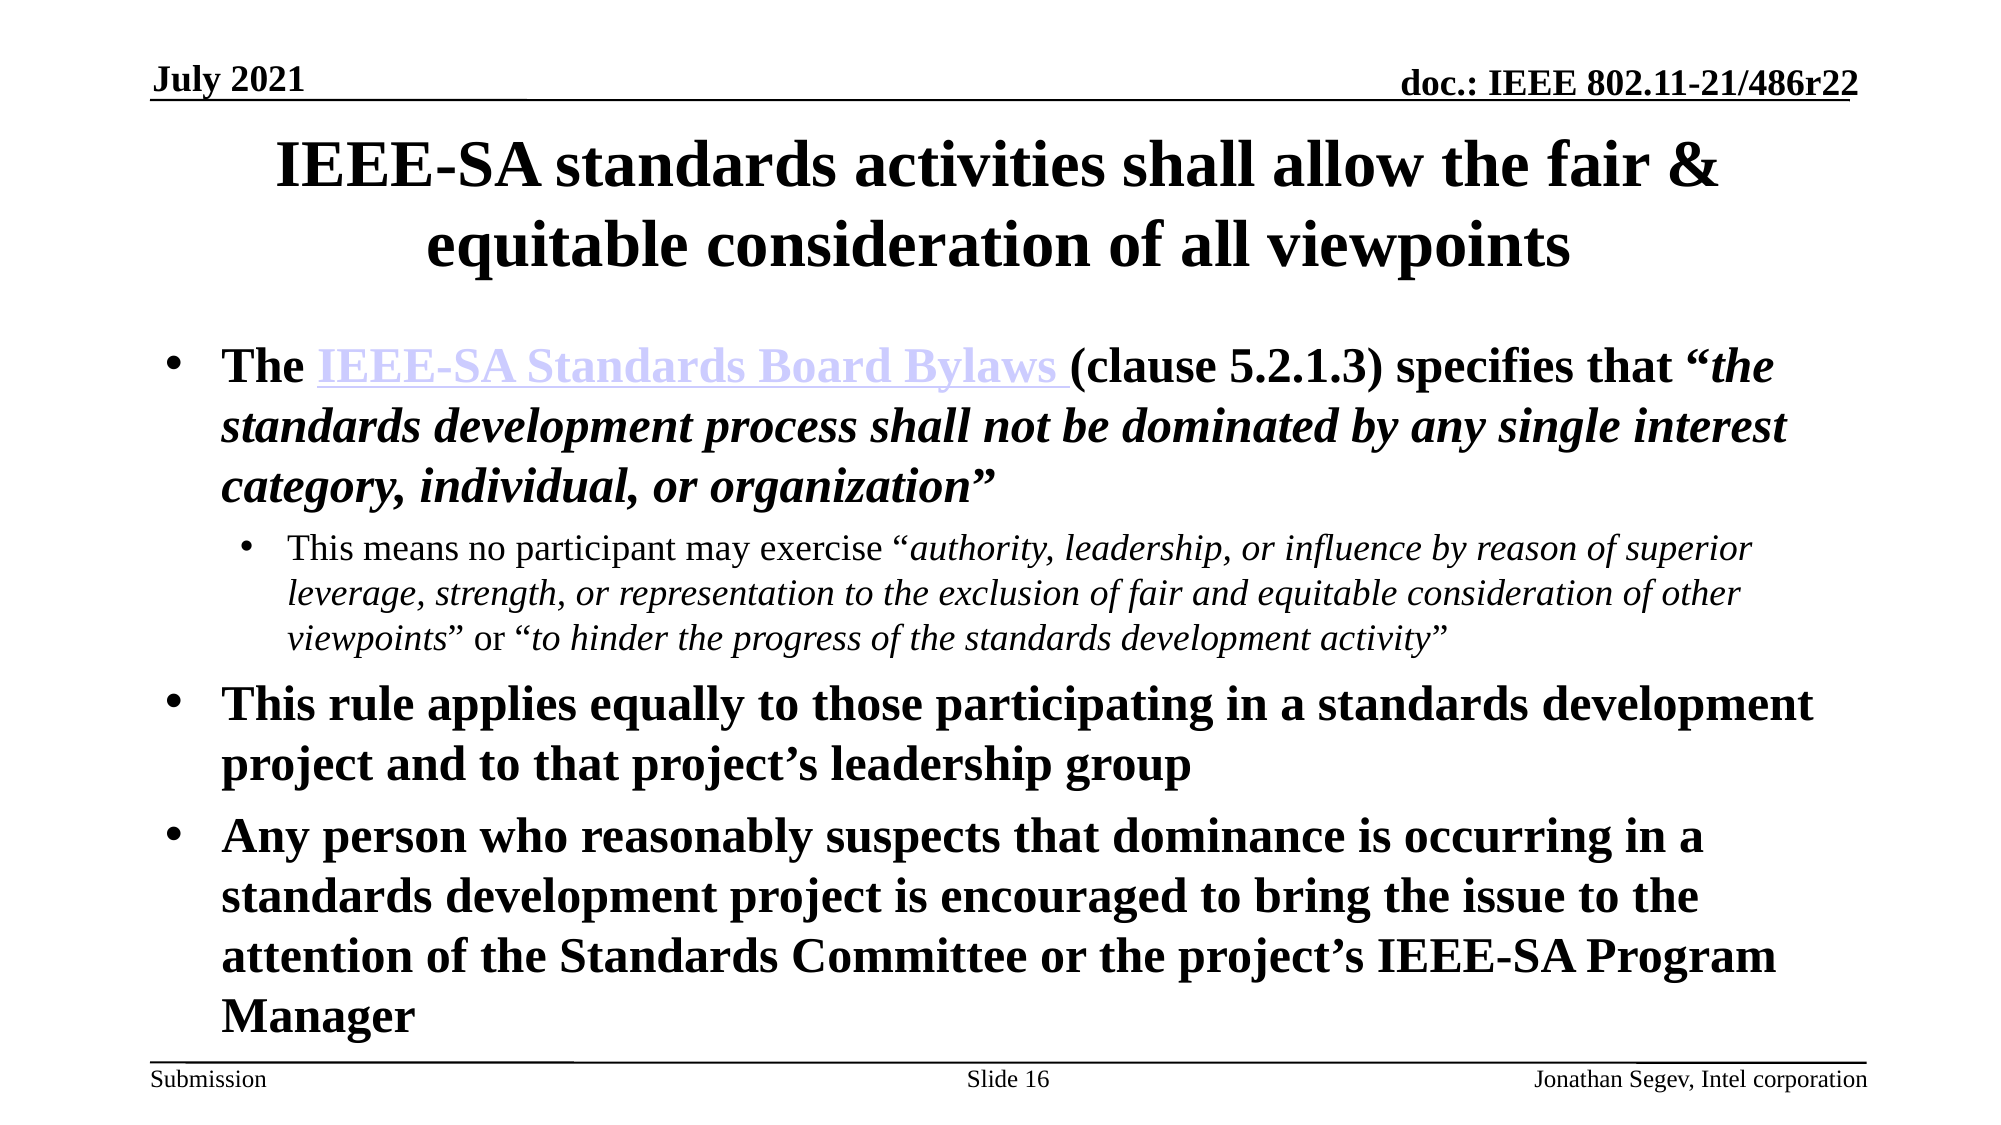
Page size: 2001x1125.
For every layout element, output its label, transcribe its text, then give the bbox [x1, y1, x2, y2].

list The IEEE-SA Standards Board Bylaws (clause 5.2.1.3) specifies that “the standards development process shall not be dominated by any single interest category, individual, or organization” This means no participant may exercise “authority, leadership, or influence by reason of superior leverage, strength, or representation to the exclusion of fair and equitable consideration of other viewpoints” or “to hinder the progress of the standards development activity” This rule applies equally to those participating in a standards development project and to that project’s leadership group Any person who reasonably suspects that dominance is occurring in a standards development project is encouraged to bring the issue to the attention of the Standards Committee or the project’s IEEE-SA Program Manager [149, 324, 1850, 1000]
footer Jonathan Segev, Intel corporation [1171, 1061, 1869, 1093]
slide_number Slide 16 [950, 1061, 1067, 1123]
title IEEE-SA standards activities shall allow the fair & equitable consideration of all viewpoints [149, 112, 1850, 288]
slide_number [152, 54, 563, 100]
